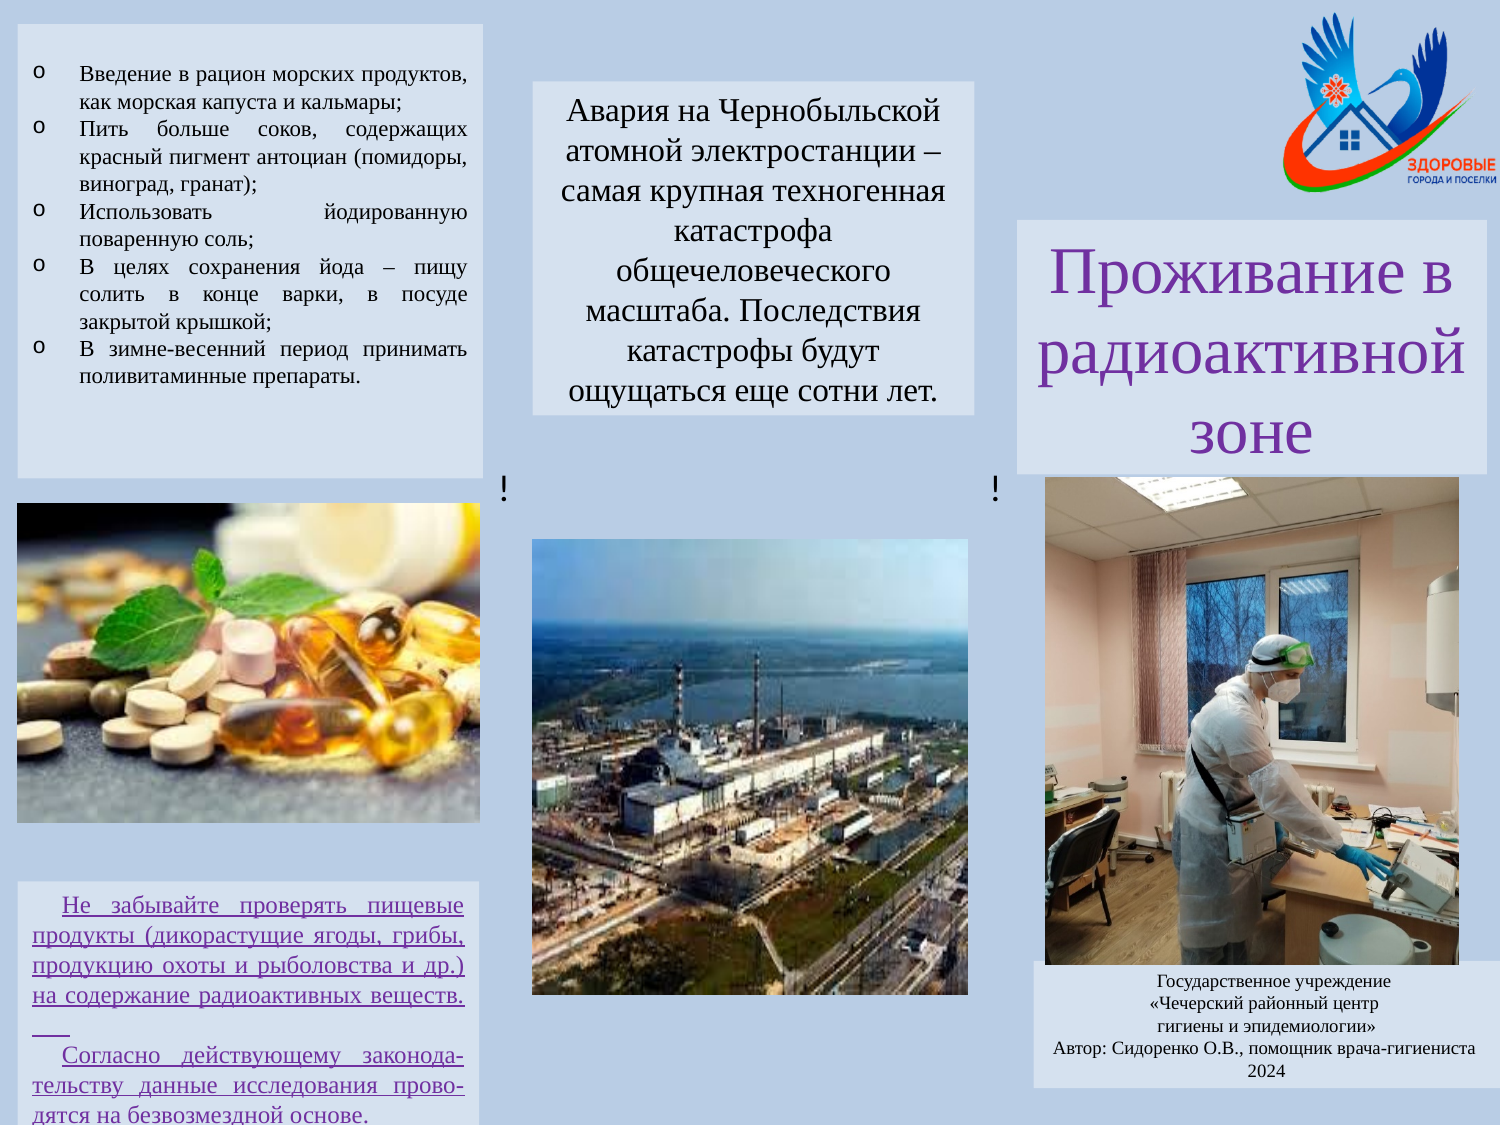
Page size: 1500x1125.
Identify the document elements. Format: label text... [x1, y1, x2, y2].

picture [532, 538, 968, 996]
picture [1045, 477, 1459, 965]
text_box Государственное учреждение «Чечерский районный центр гигиены и эпидемиологии» Автор: Сидоренко О.В., помощник врача-гигиениста 2024 [1033, 960, 1500, 1089]
text_box ! [483, 456, 526, 516]
text_box Введение в рацион морских продуктов, как морская капуста и кальмары; Пить больше соков, содержащих красный пигмент антоциан (помидоры, виноград, гранат); Использовать йодированную поваренную соль; В целях сохранения йода – пищу солить в конце варки, в посуде закрытой крышкой; В зимне-весенний период принимать поливитаминные препараты. [17, 24, 483, 479]
picture [1222, 0, 1500, 203]
text_box Авария на Чернобыльской атомной электростанции – самая крупная техногенная катастрофа общечеловеческого масштаба. Последствия катастрофы будут ощущаться еще сотни лет. [532, 81, 975, 416]
text_box ! [974, 456, 1017, 516]
picture [17, 503, 480, 823]
text_box Проживание в радиоактивной зоне [1017, 219, 1487, 475]
text_box Не забывайте проверять пищевые продукты (дикорастущие ягоды, грибы, продукцию охоты и рыболовства и др.) на содержание радиоактивных веществ. Согласно действующему законода-тельству данные исследования прово-дятся на безвозмездной основе. [17, 881, 480, 1125]
